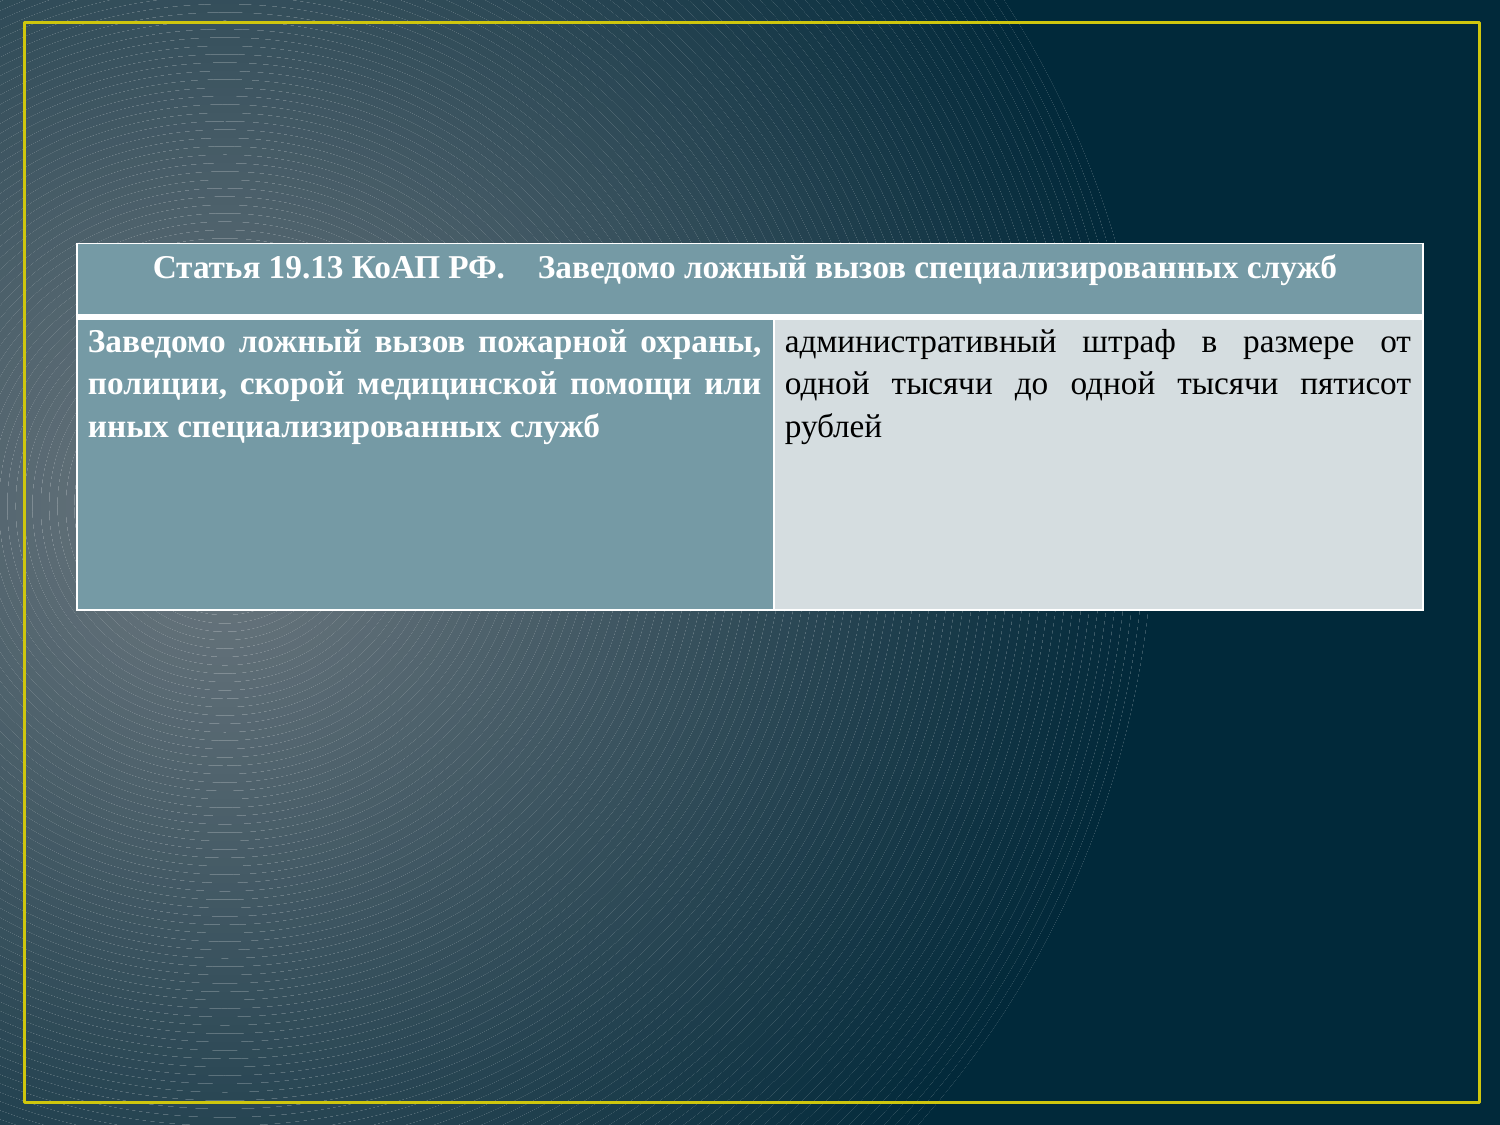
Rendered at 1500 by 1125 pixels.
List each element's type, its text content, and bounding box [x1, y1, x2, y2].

table_cell административный штраф в размере от одной тысячи до одной тысячи пятисот рублей [775, 320, 1422, 609]
table_cell Заведомо ложный вызов пожарной охраны, полиции, скорой медицинской помощи или иных специализированных служб [78, 320, 773, 609]
table_header Статья 19.13 КоАП РФ. Заведомо ложный вызов специализированных служб [78, 244, 1422, 314]
